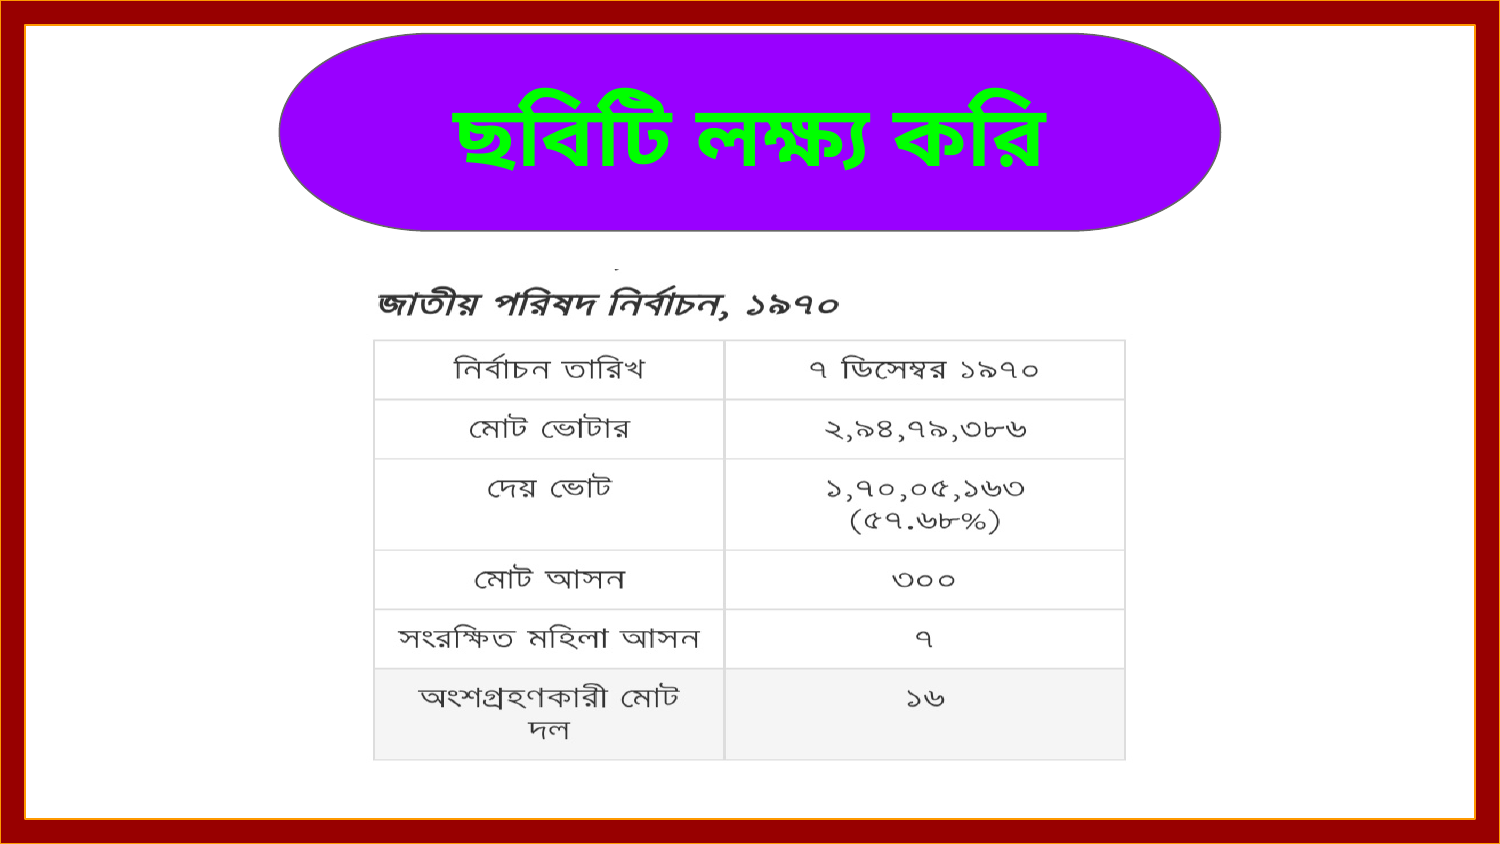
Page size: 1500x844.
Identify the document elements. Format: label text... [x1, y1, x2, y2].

picture [338, 269, 1161, 788]
text_box [0, 0, 1500, 844]
text_box ছবিটি লক্ষ্য করি [279, 33, 1221, 231]
